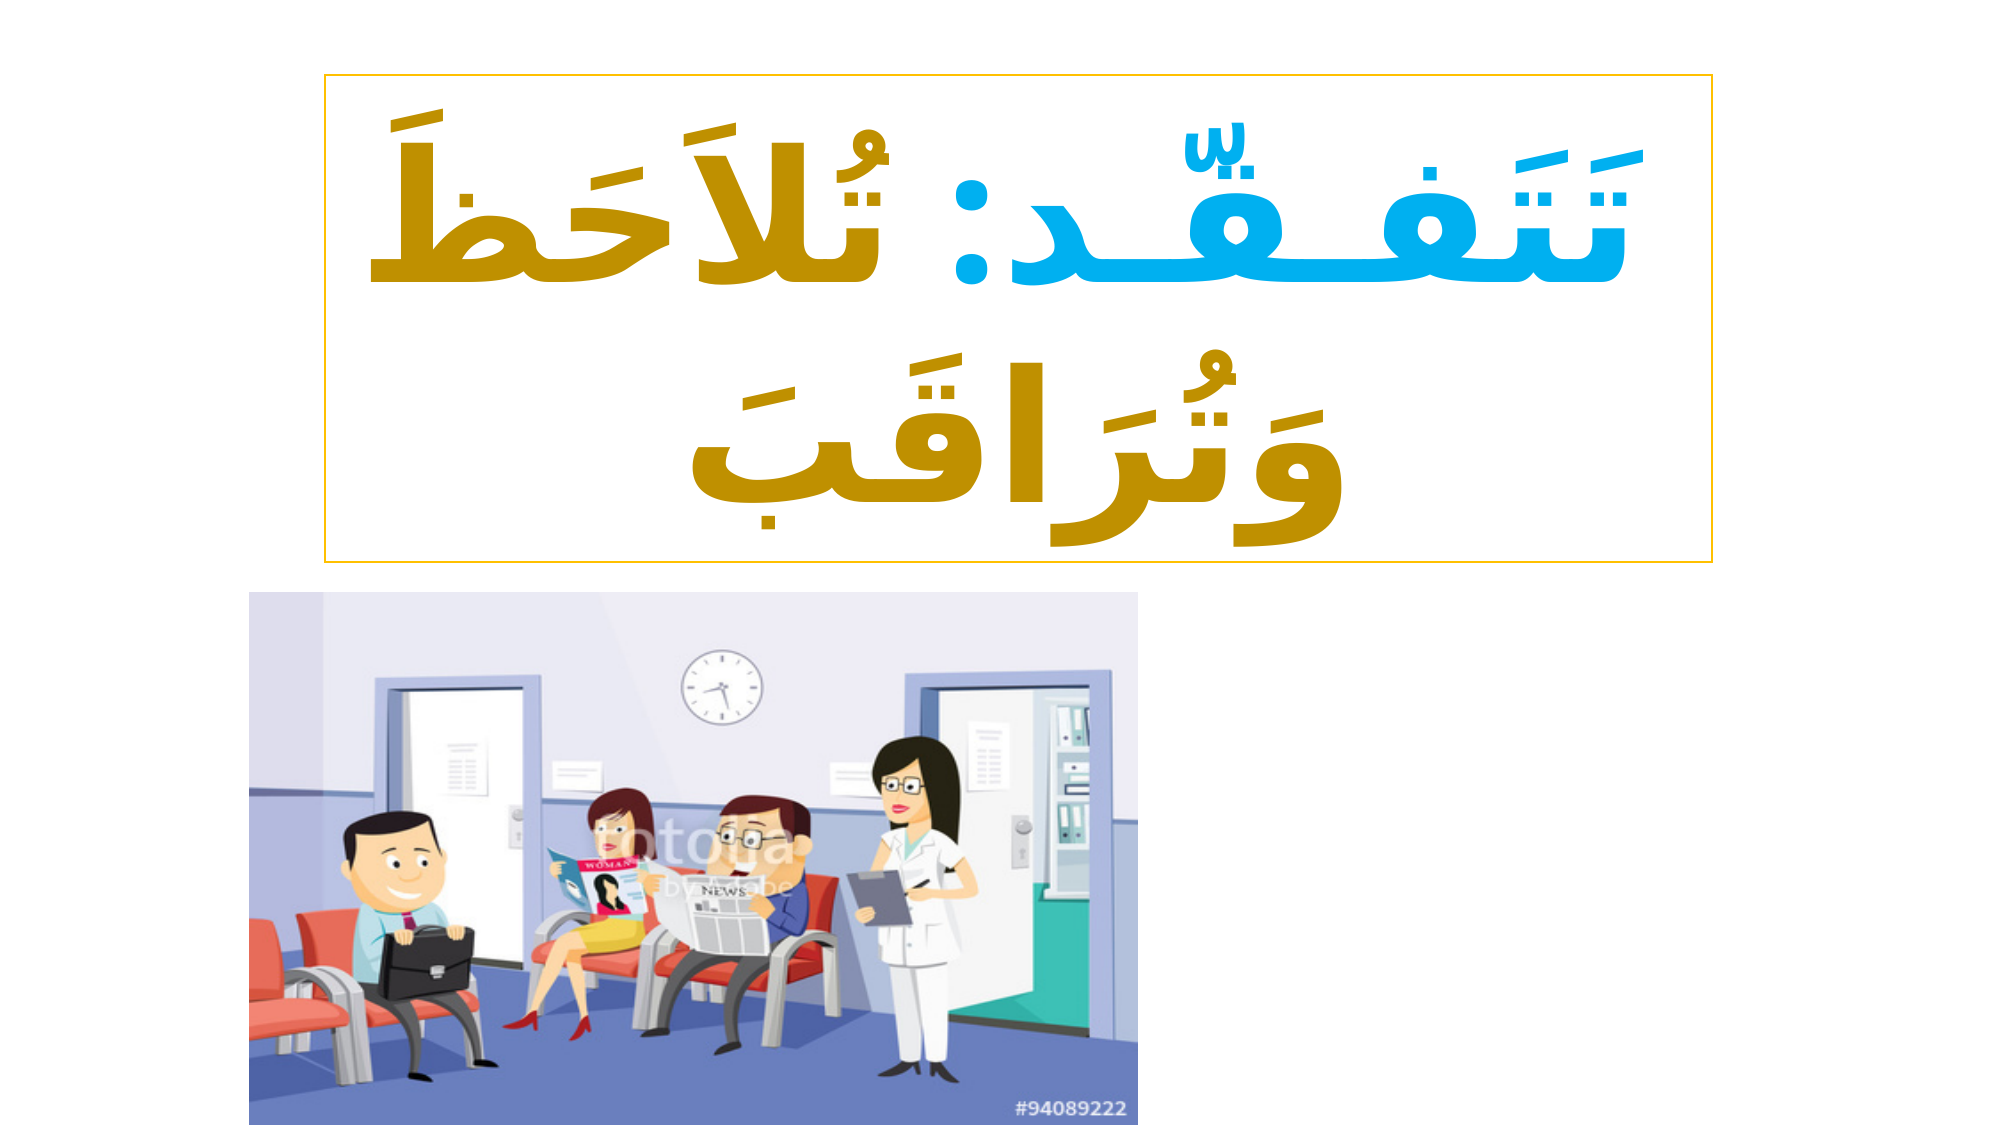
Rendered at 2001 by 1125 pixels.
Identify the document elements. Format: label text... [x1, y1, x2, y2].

picture [249, 592, 1138, 1125]
text_box تَتَفـقّـد: تُلاَحَظَ وَتُرَاقَبَ [324, 74, 1713, 563]
